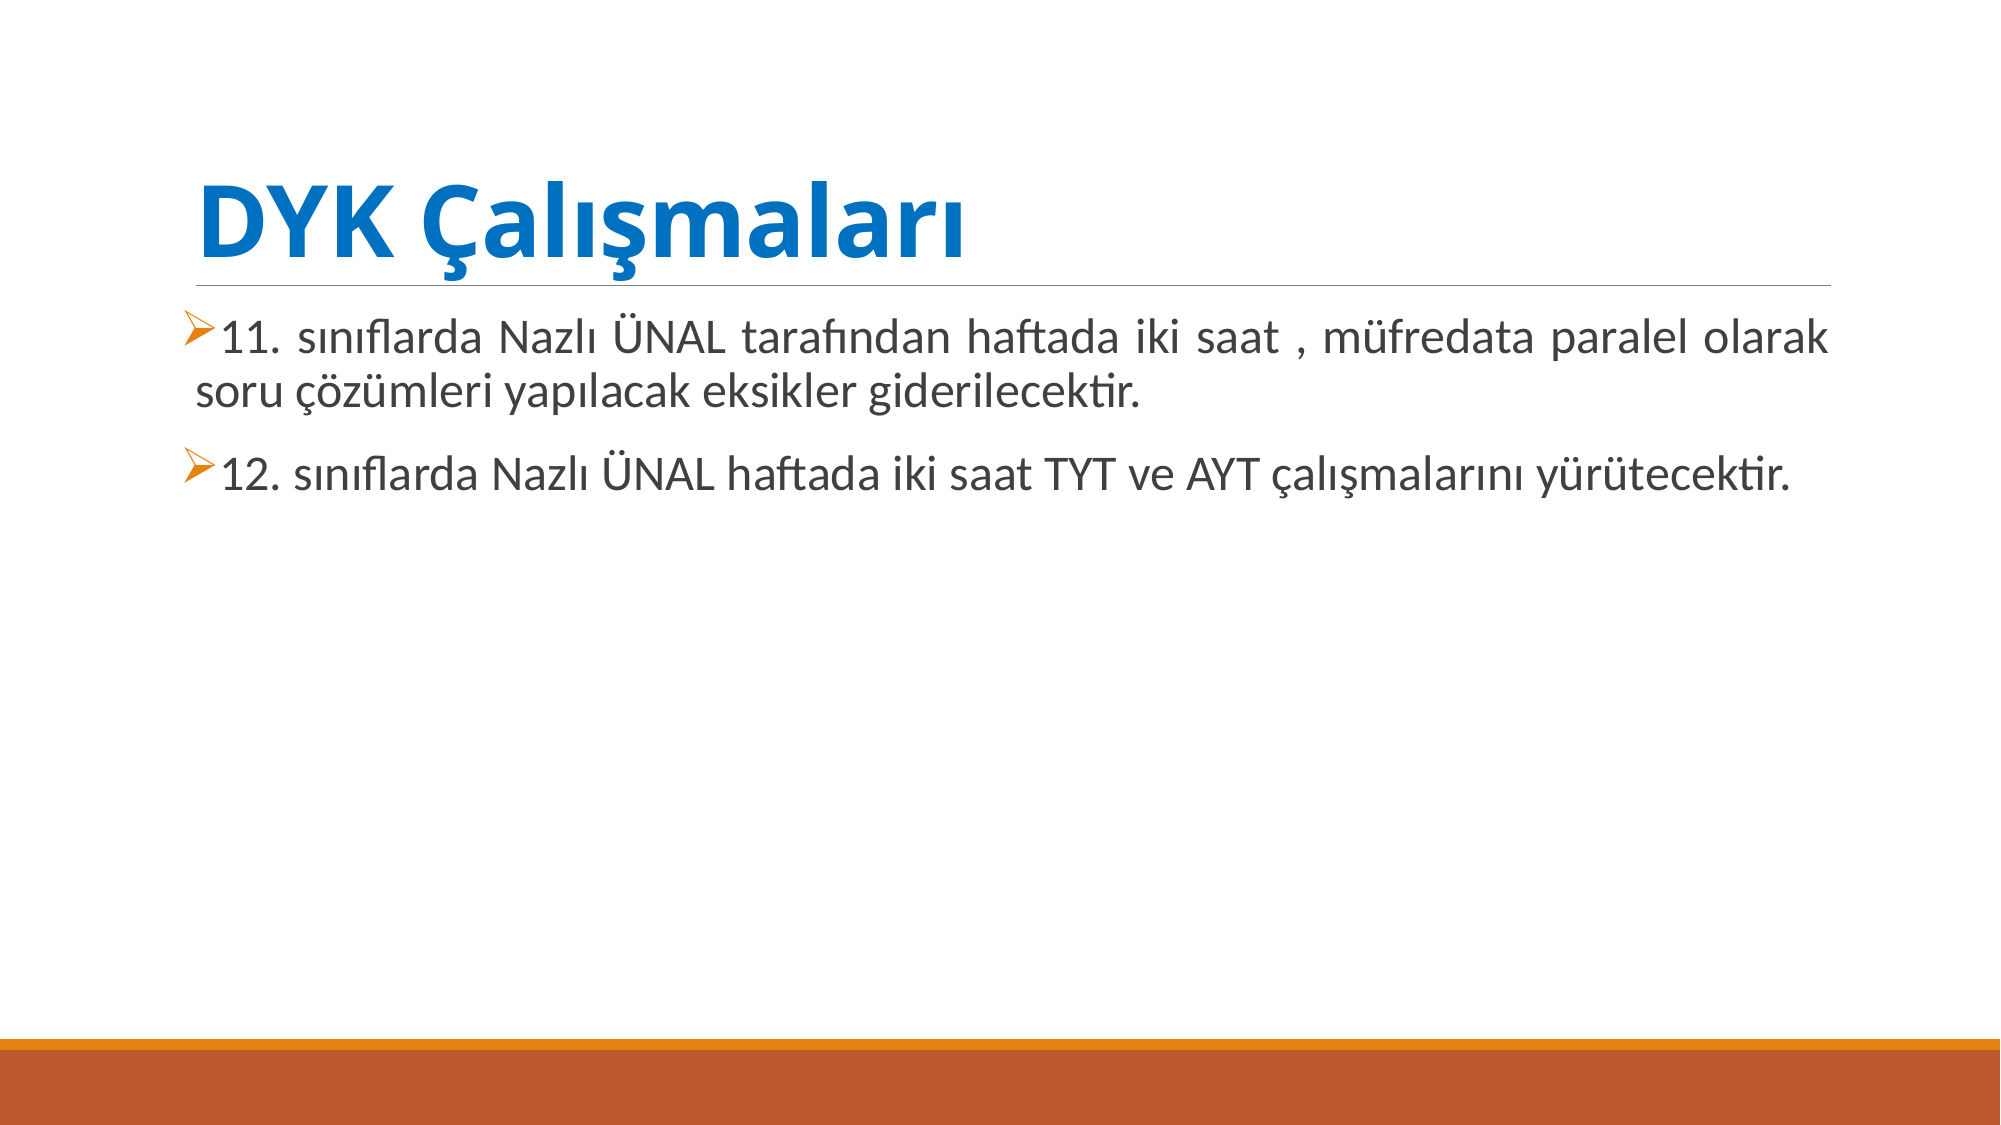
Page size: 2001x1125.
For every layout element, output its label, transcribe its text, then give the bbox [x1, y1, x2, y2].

list 11. sınıflarda Nazlı ÜNAL tarafından haftada iki saat , müfredata paralel olarak soru çözümleri yapılacak eksikler giderilecektir. 12. sınıflarda Nazlı ÜNAL haftada iki saat TYT ve AYT çalışmalarını yürütecektir. [180, 302, 1830, 963]
title DYK Çalışmaları [180, 47, 1830, 285]
